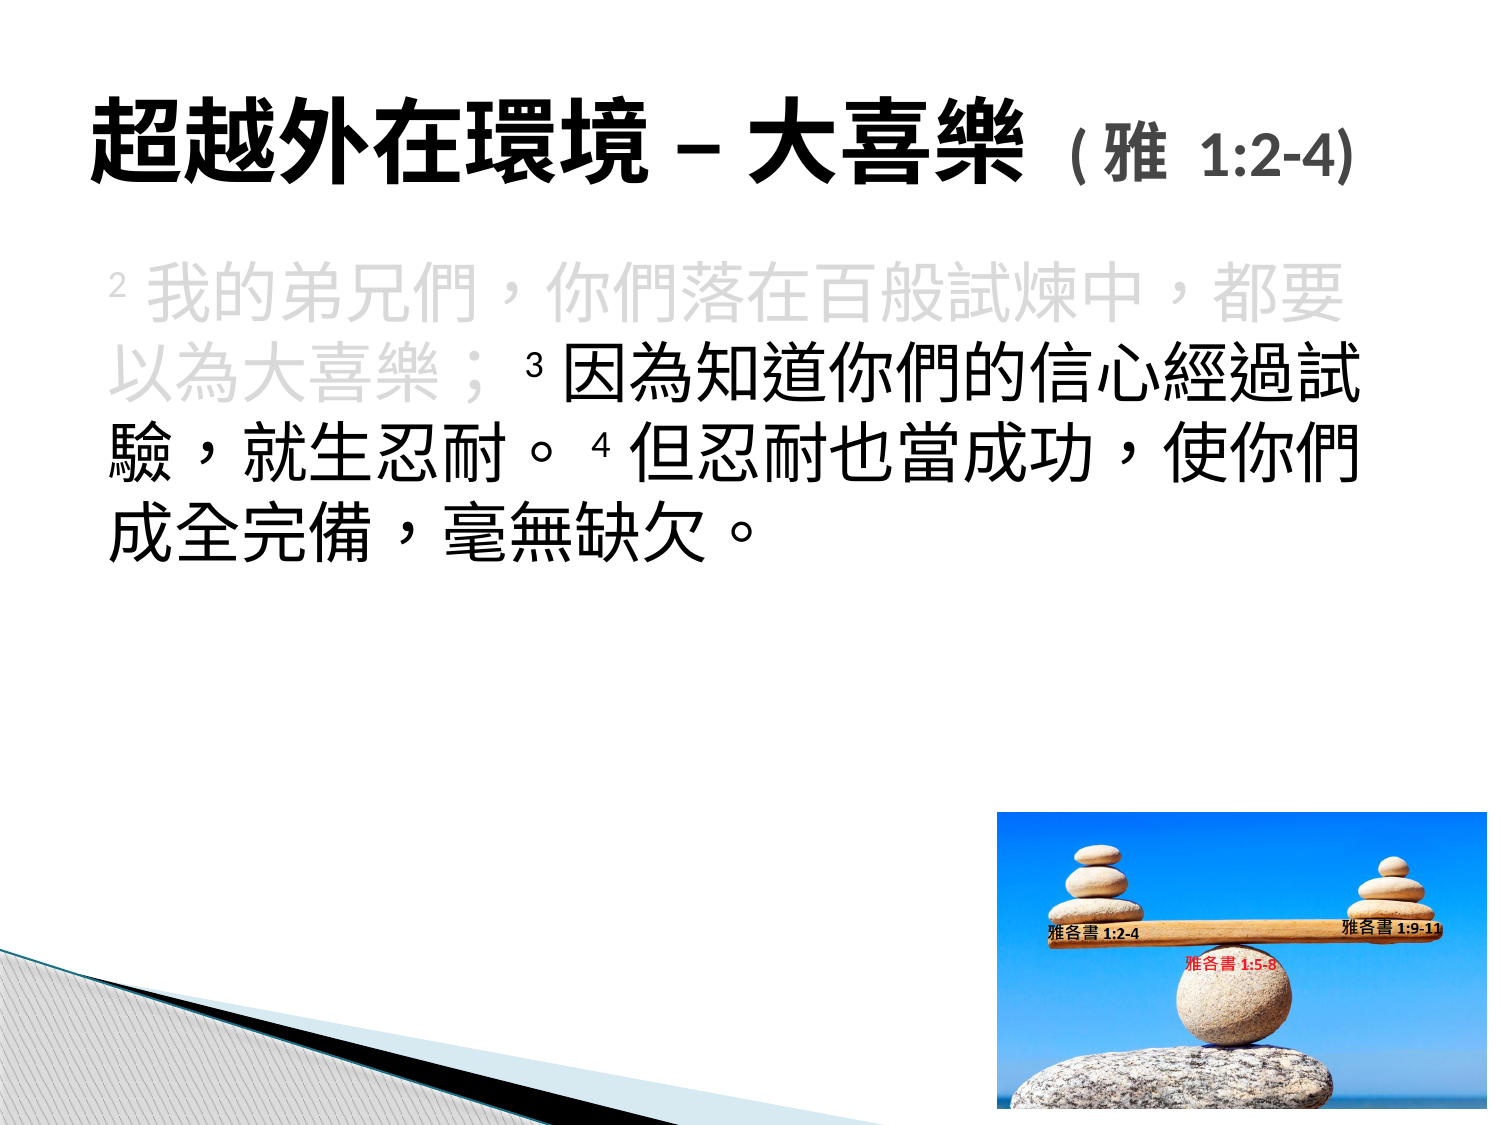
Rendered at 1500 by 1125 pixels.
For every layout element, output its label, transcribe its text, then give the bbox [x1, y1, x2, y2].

title 超越外在環境 – 大喜樂 (雅 1:2-4) [75, 45, 1479, 233]
list 2 我的弟兄們，你們落在百般試煉中，都要以為大喜樂；3 因為知道你們的信心經過試驗，就生忍耐。4 但忍耐也當成功，使你們成全完備，毫無缺欠。 [75, 243, 1425, 1080]
picture [997, 812, 1487, 1109]
